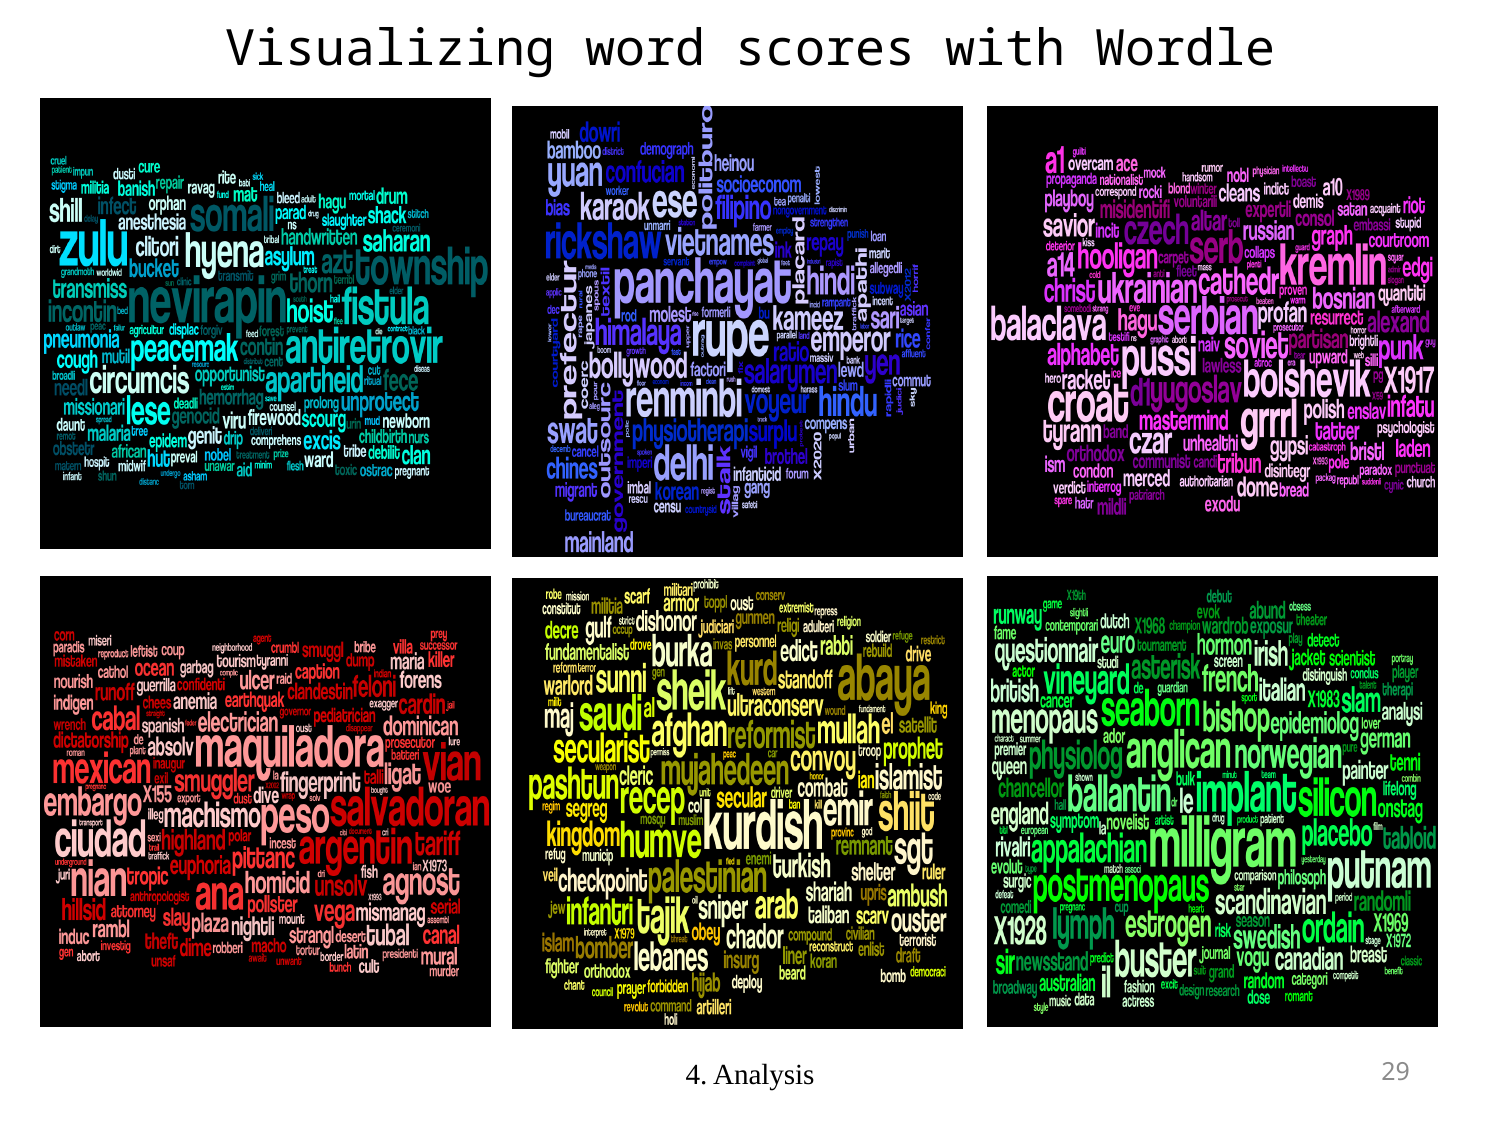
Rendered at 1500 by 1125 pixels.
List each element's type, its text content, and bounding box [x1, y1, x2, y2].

footer 4. Analysis [512, 1042, 988, 1103]
picture [987, 106, 1438, 557]
picture [40, 576, 492, 1027]
slide_number 28 [1074, 1042, 1425, 1103]
picture [987, 576, 1438, 1027]
title Visualizing word scores with Wordle [75, 1, 1425, 89]
picture [512, 578, 963, 1029]
picture [40, 98, 492, 549]
picture [512, 106, 963, 557]
